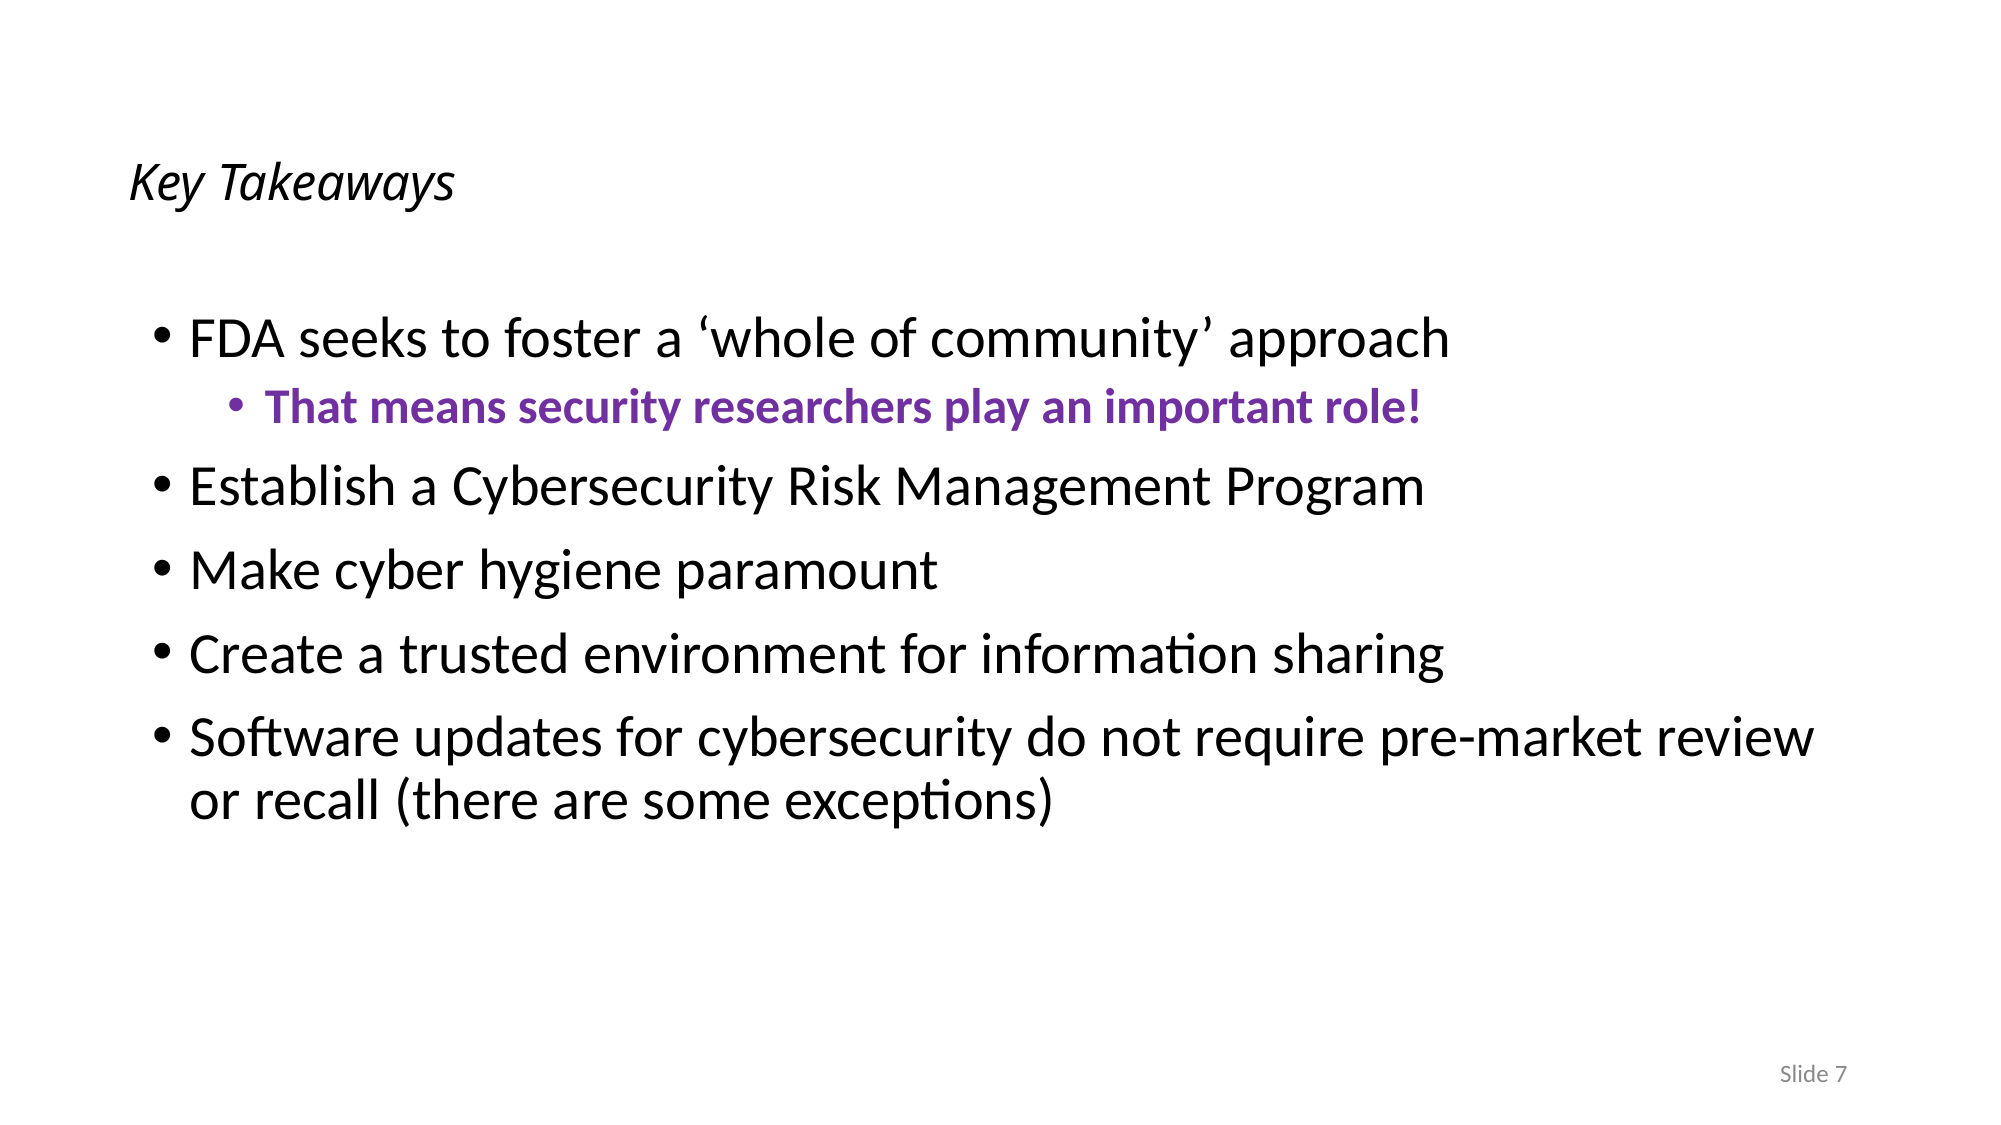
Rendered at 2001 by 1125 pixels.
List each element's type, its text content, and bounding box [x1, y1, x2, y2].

list FDA seeks to foster a ‘whole of community’ approach That means security researchers play an important role! Establish a Cybersecurity Risk Management Program Make cyber hygiene paramount Create a trusted environment for information sharing Software updates for cybersecurity do not require pre-market review or recall (there are some exceptions) [137, 299, 1863, 1014]
slide_number Slide 7 [1412, 1042, 1863, 1103]
title Key Takeaways [99, 148, 1850, 219]
